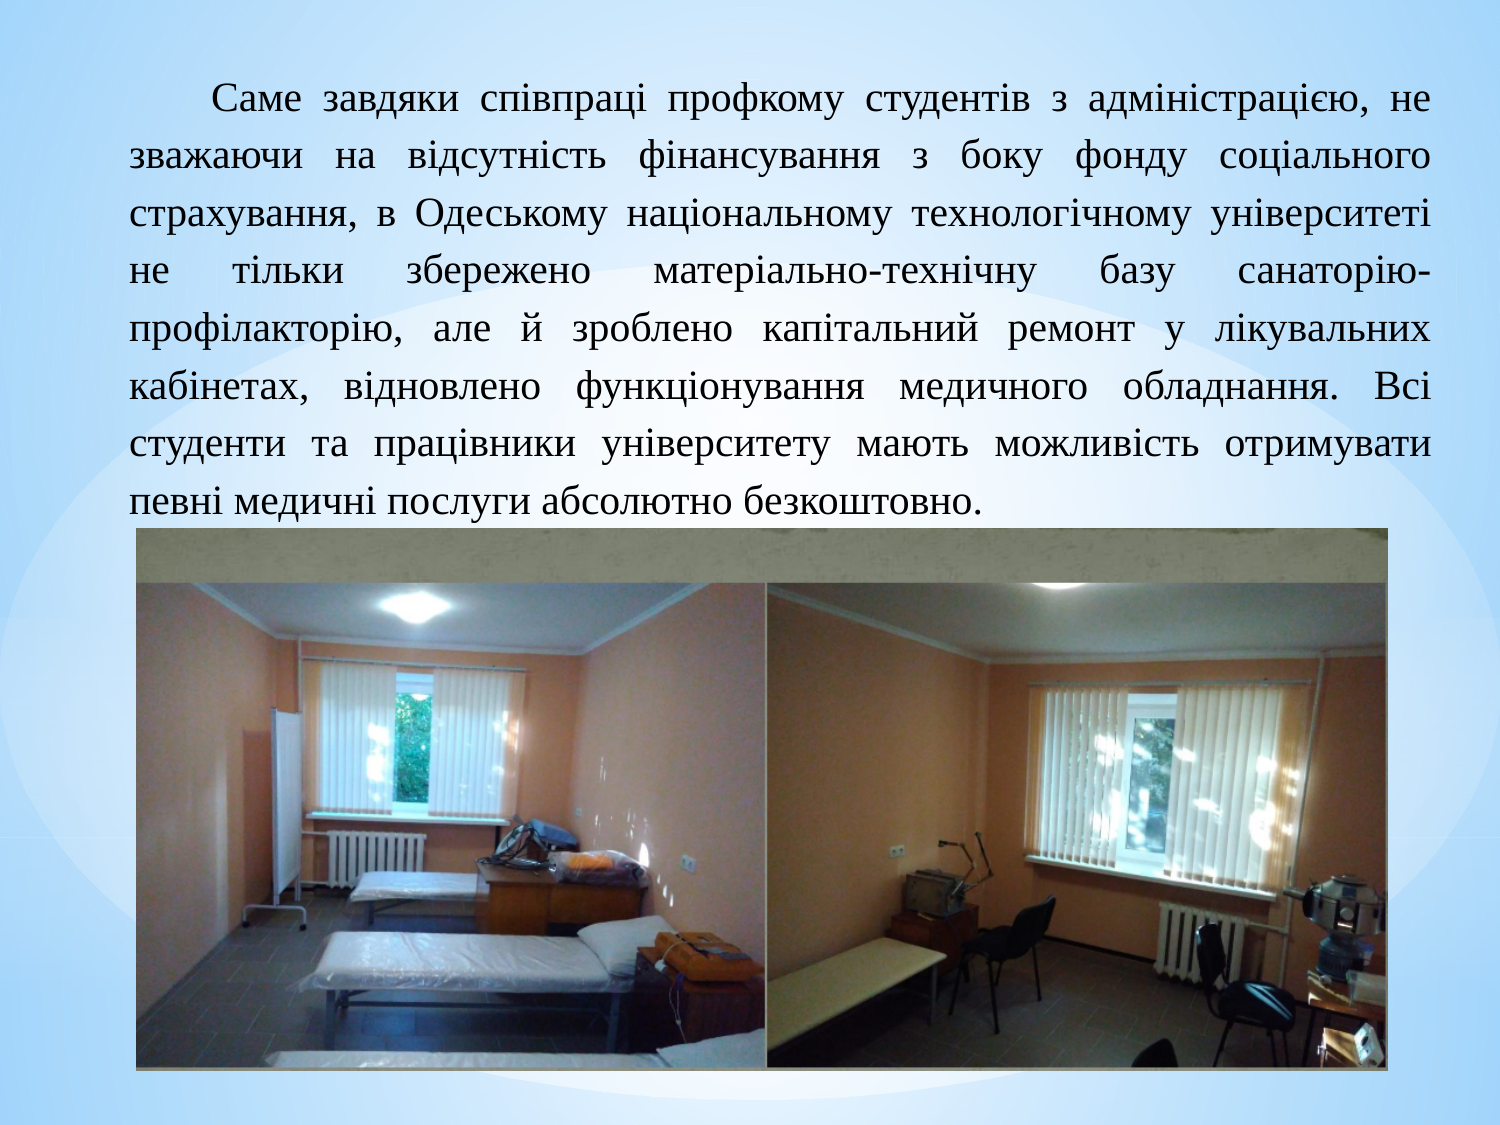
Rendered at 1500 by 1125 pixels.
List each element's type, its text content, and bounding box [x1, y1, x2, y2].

picture [136, 527, 1389, 1071]
list Саме завдяки співпраці профкому студентів з адміністрацією, не зважаючи на відсутність фінансування з боку фонду соціального страхування, в Одеському національному технологічному університеті не тільки збережено матеріально-технічну базу санаторію-профілакторію, але й зроблено капітальний ремонт у лікувальних кабінетах, відновлено функціонування медичного обладнання. Всі студенти та працівники університету мають можливість отримувати певні медичні послуги абсолютно безкоштовно. [76, 54, 1447, 793]
